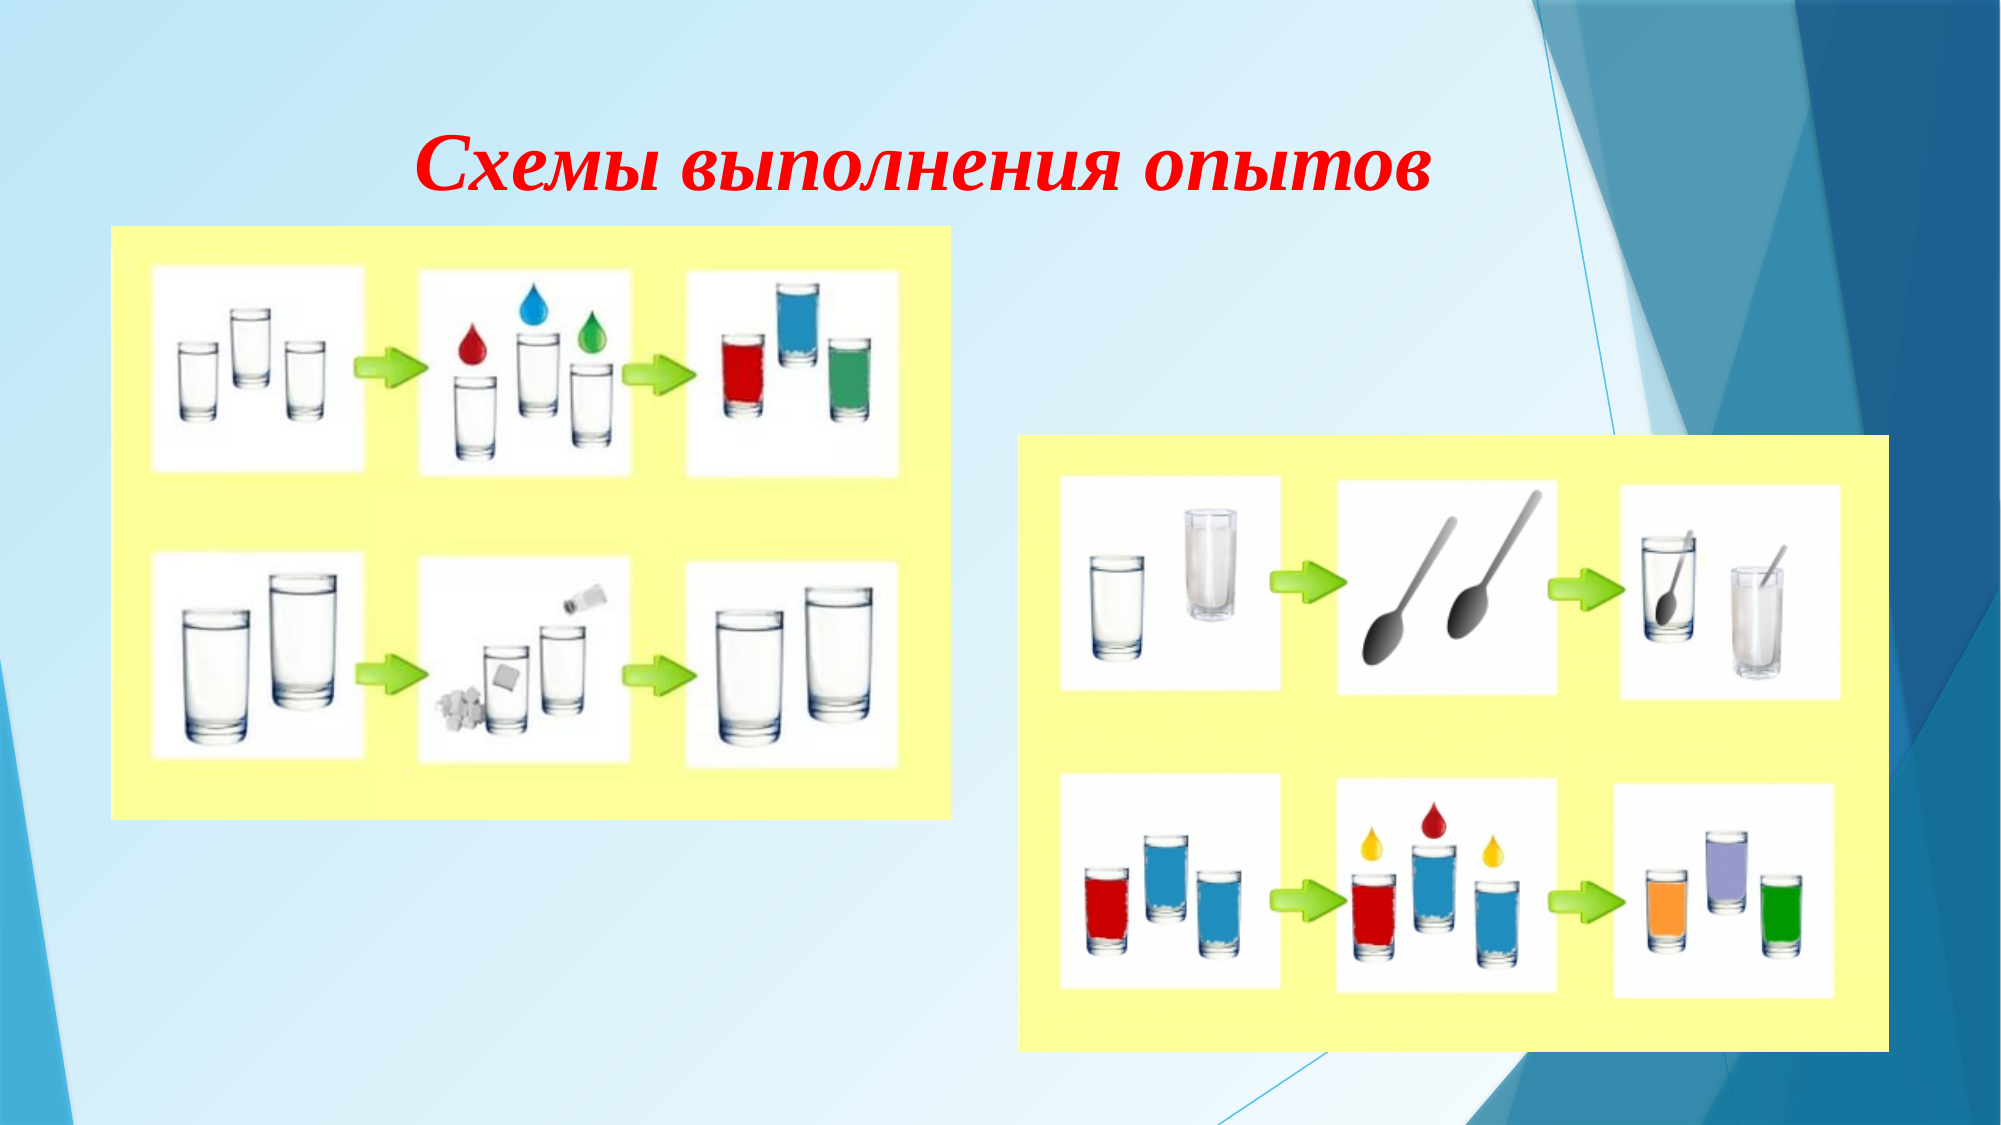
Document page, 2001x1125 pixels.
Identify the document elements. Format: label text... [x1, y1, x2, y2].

picture [1017, 435, 1890, 1053]
title Схемы выполнения опытов [111, 99, 1737, 252]
picture [110, 225, 952, 821]
